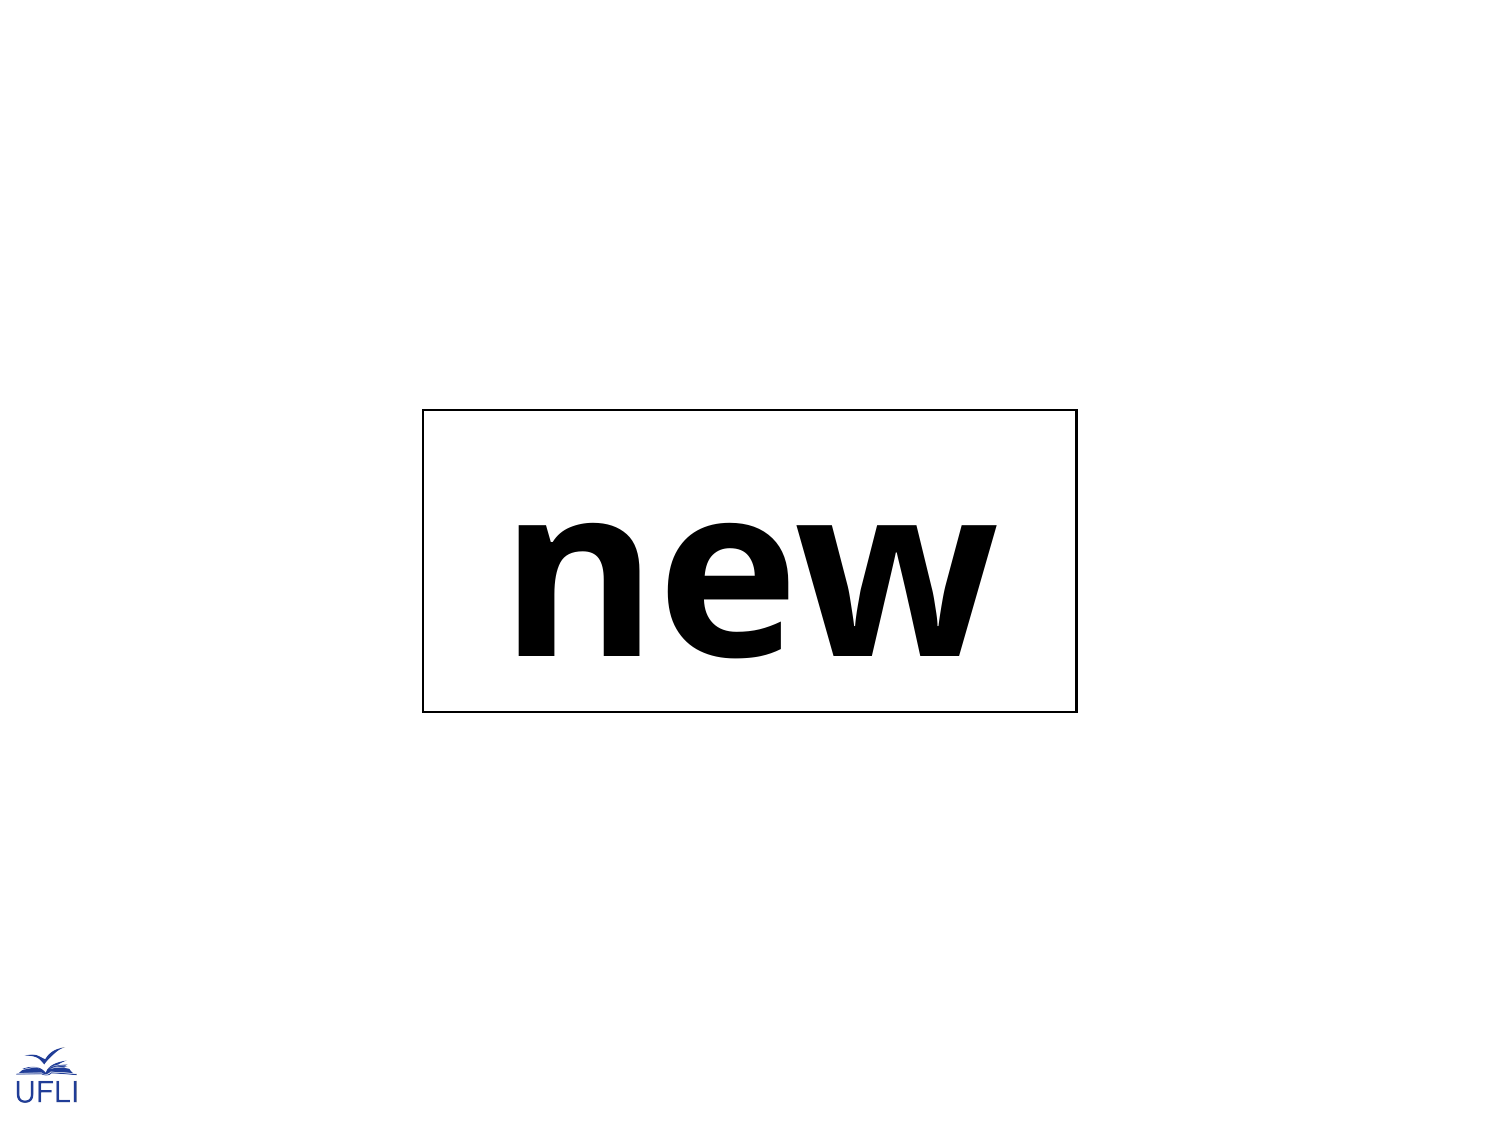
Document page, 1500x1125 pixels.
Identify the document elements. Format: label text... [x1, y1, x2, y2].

picture [12, 1045, 81, 1106]
text_box new [422, 409, 1078, 713]
